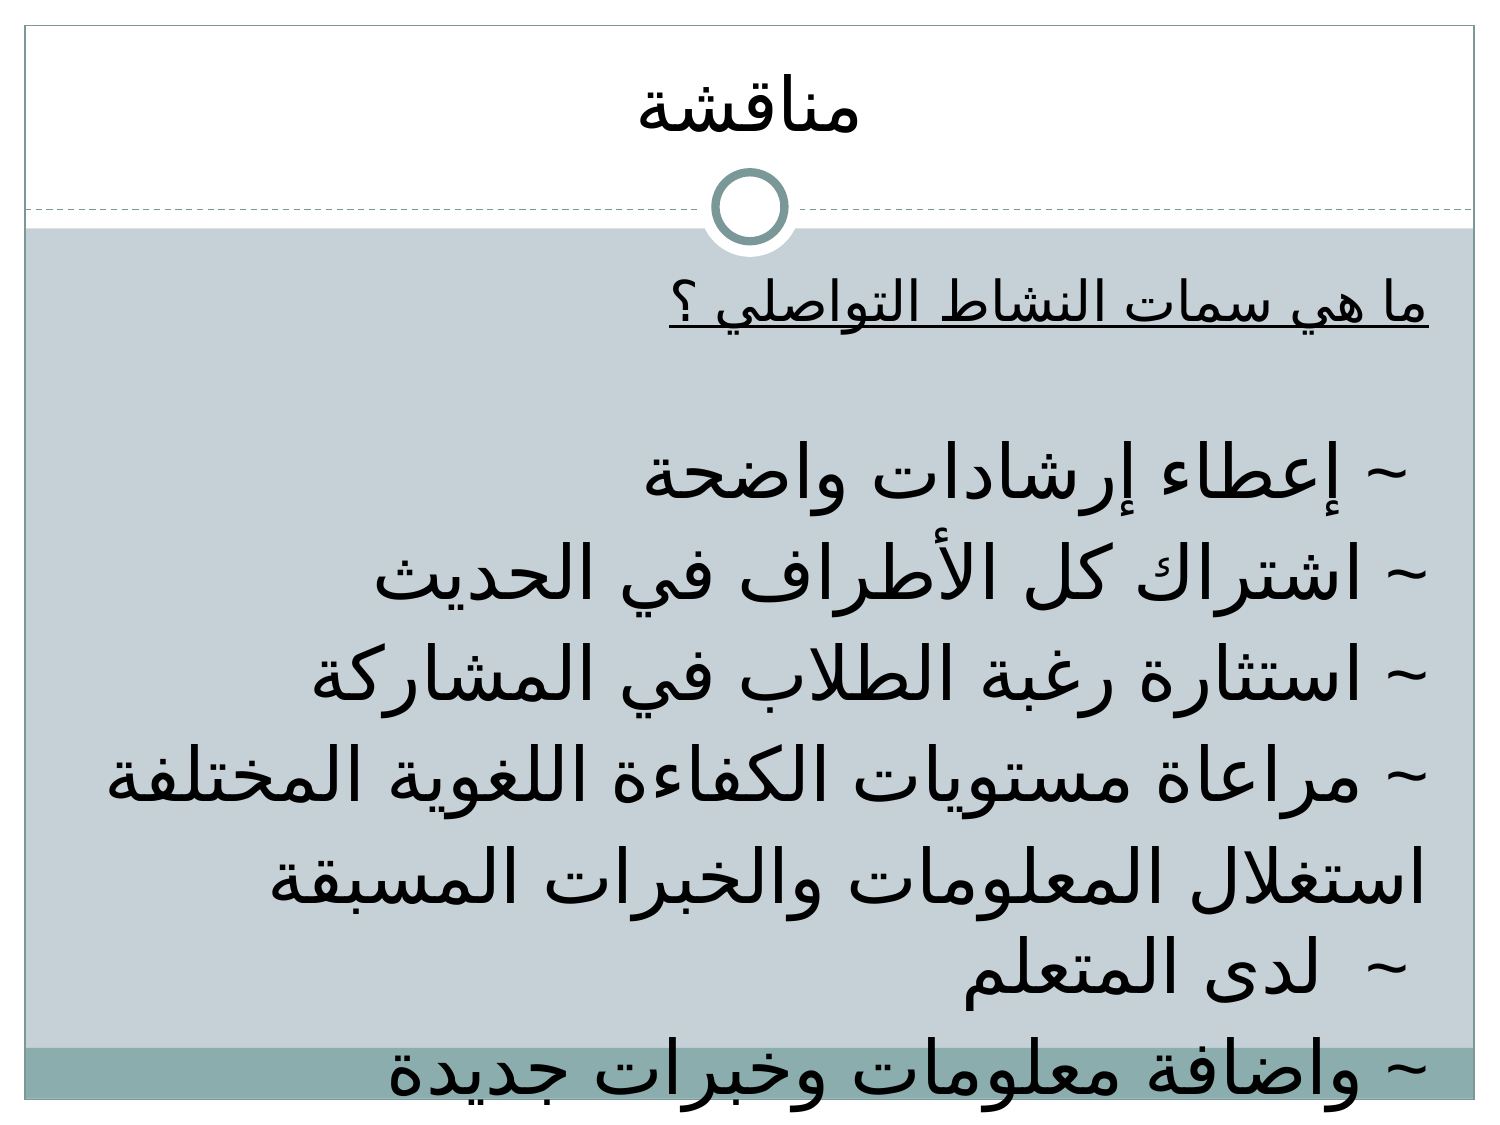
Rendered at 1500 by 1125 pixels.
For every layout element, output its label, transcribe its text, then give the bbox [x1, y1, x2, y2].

title مناقشة [49, 37, 1450, 162]
list ما هي سمات النشاط التواصلي ؟ إعطاء إرشادات واضحة ~ اشتراك كل الأطراف في الحديث ~ استثارة رغبة الطلاب في المشاركة ~ مراعاة مستويات الكفاءة اللغوية المختلفة ~ استغلال المعلومات والخبرات المسبقة لدى المتعلم ~ واضافة معلومات وخبرات جديدة ~ [49, 250, 1445, 1001]
